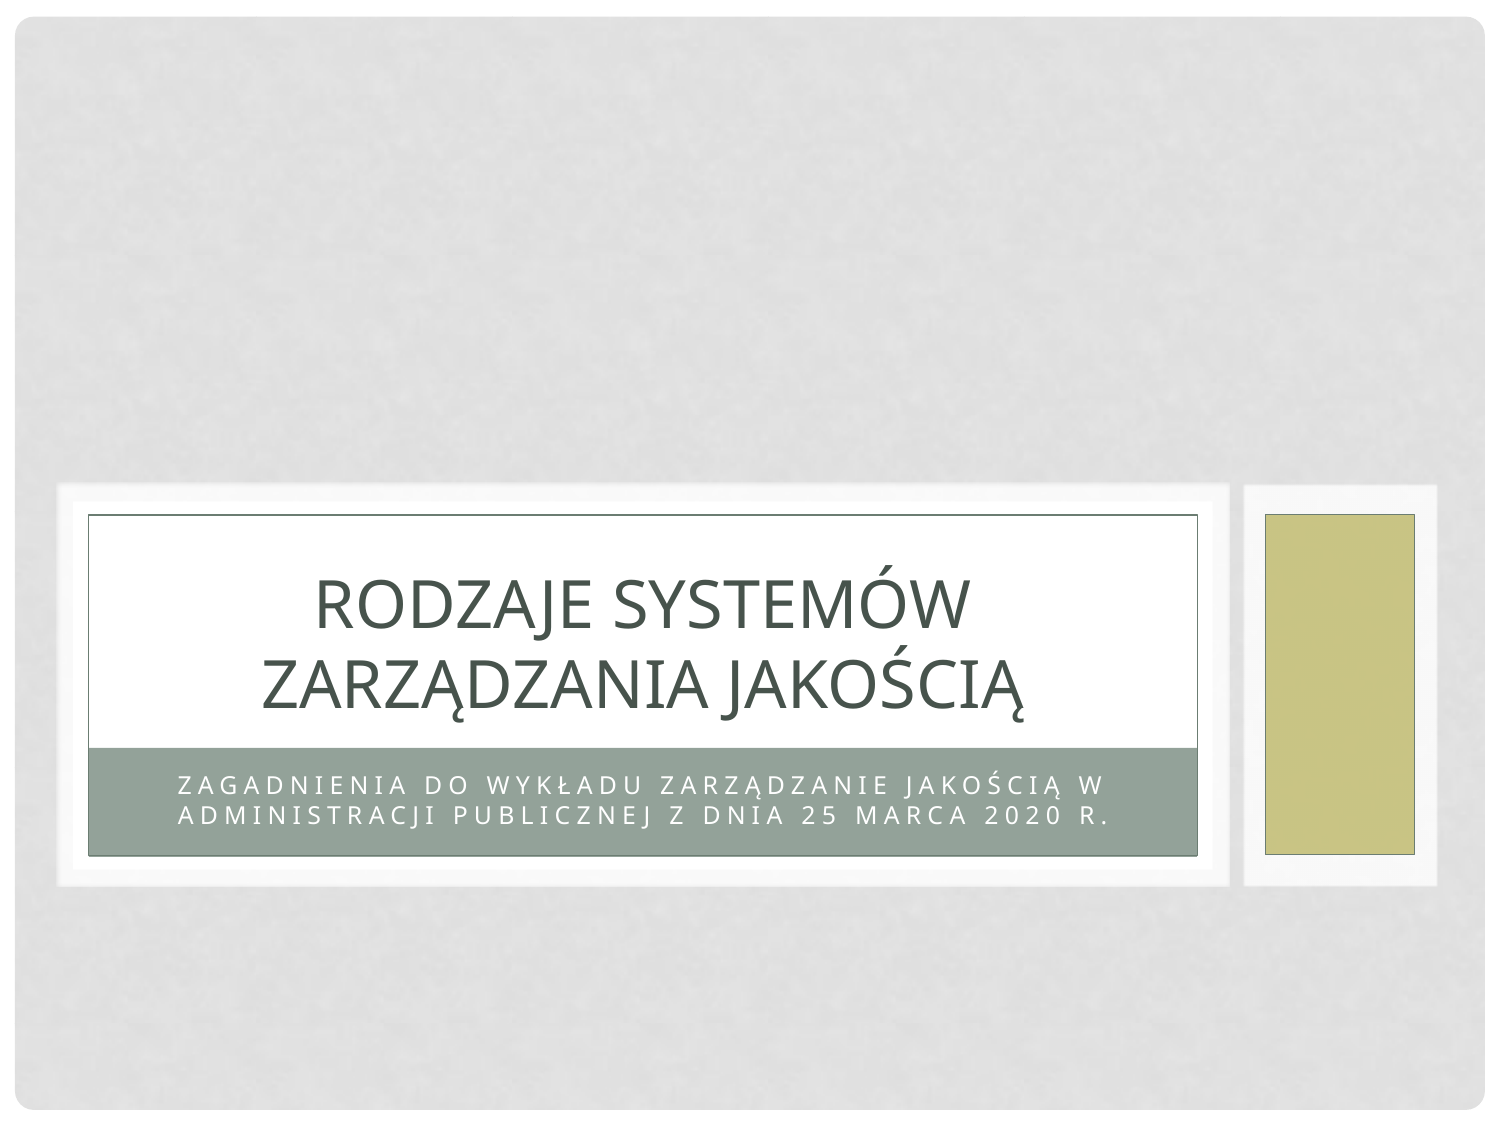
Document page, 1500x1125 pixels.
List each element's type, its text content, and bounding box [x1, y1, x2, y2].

title Rodzaje systemów zarządzania jakością [99, 529, 1187, 730]
subtitle Zagadnienia do wykładu zarządzanie jakością w administracji publicznej z dnia 25 marca 2020 r. [105, 762, 1181, 838]
